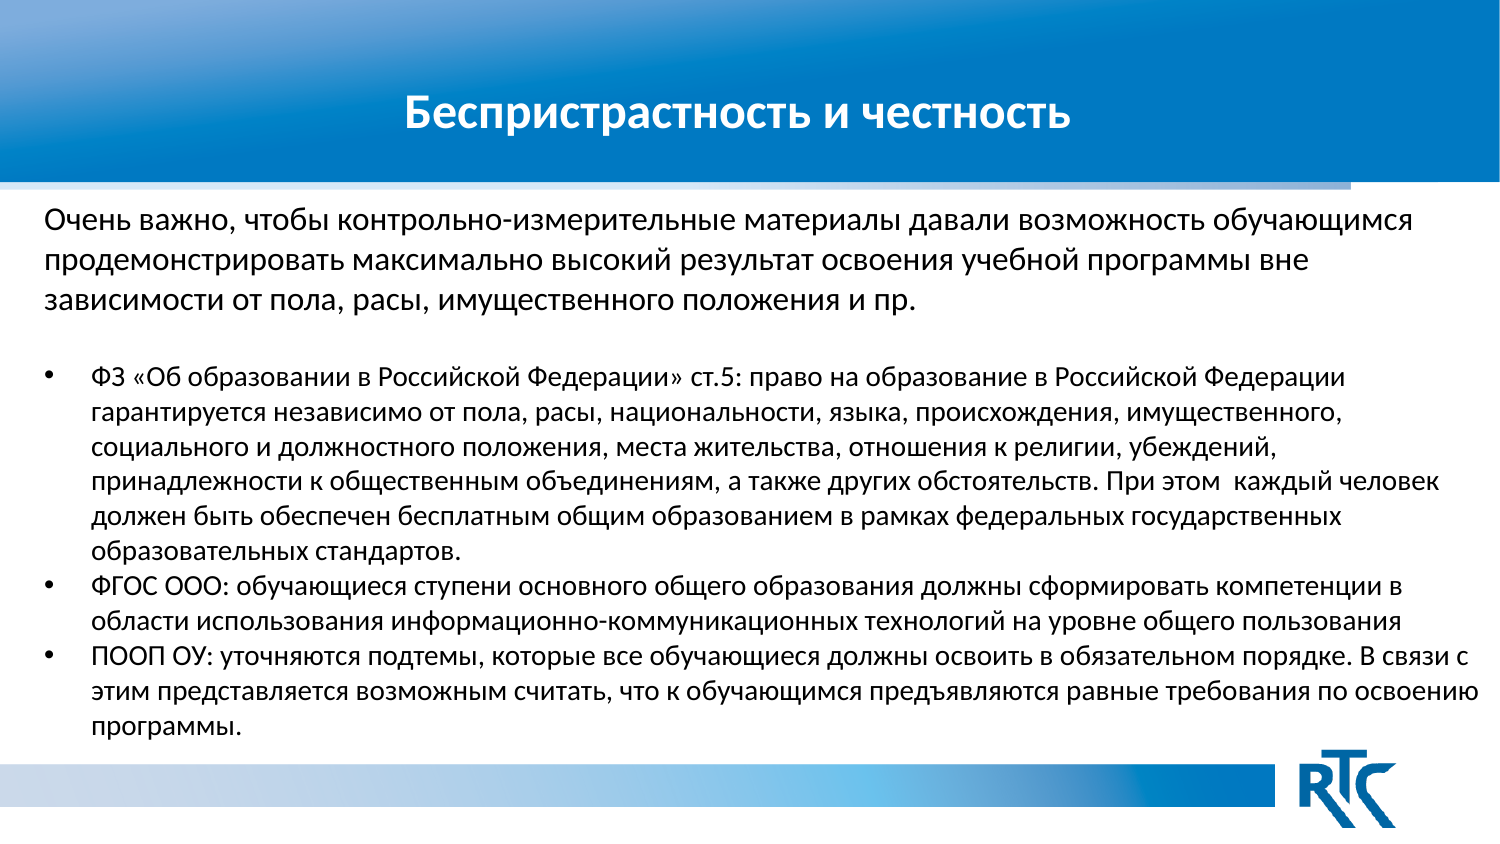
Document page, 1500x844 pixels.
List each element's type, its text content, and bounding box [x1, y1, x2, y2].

picture [0, 0, 1500, 191]
picture [0, 717, 1419, 844]
text_box [1078, 295, 1109, 446]
picture [0, 0, 1119, 147]
text_box Очень важно, чтобы контрольно-измерительные материалы давали возможность обучающимся продемонстрировать максимально высокий результат освоения учебной программы вне зависимости от пола, расы, имущественного положения и пр. ФЗ «Об образовании в Российской Федерации» ст.5: право на образование в Российской Федерации гарантируется независимо от пола, расы, национальности, языка, происхождения, имущественного, социального и должностного положения, места жительства, отношения к религии, убеждений, принадлежности к общественным объединениям, а также других обстоятельств. При этом каждый человек должен быть обеспечен бесплатным общим образованием в рамках федеральных государственных образовательных стандартов. ФГОС ООО: обучающиеся ступени основного общего образования должны сформировать компетенции в области использования информационно-коммуникационных технологий на уровне общего пользования ПООП ОУ: уточняются подтемы, которые все обучающиеся должны освоить в обязательном порядке. В связи с этим представляется возможным считать, что к обучающимся предъявляются равные требования по освоению программы. [29, 197, 1500, 824]
